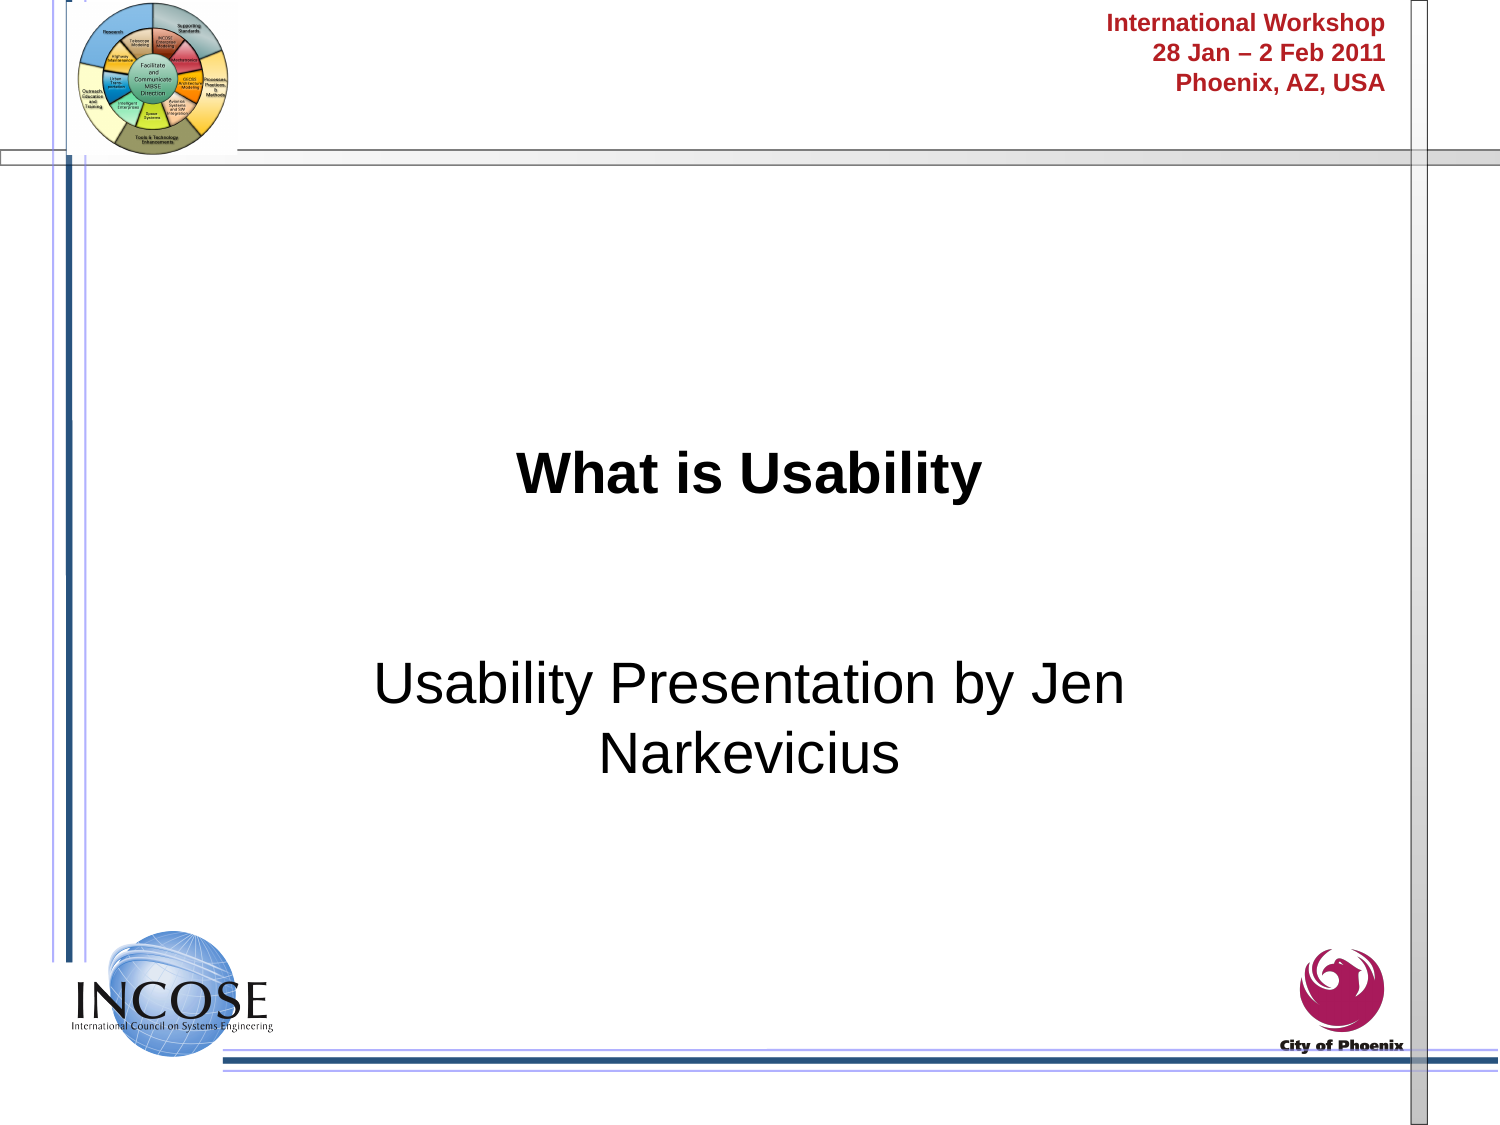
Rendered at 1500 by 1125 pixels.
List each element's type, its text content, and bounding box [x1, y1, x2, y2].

picture [72, 931, 273, 1057]
subtitle Usability Presentation by Jen Narkevicius [225, 637, 1275, 925]
picture [1280, 949, 1404, 1048]
title What is Usability [112, 349, 1388, 591]
